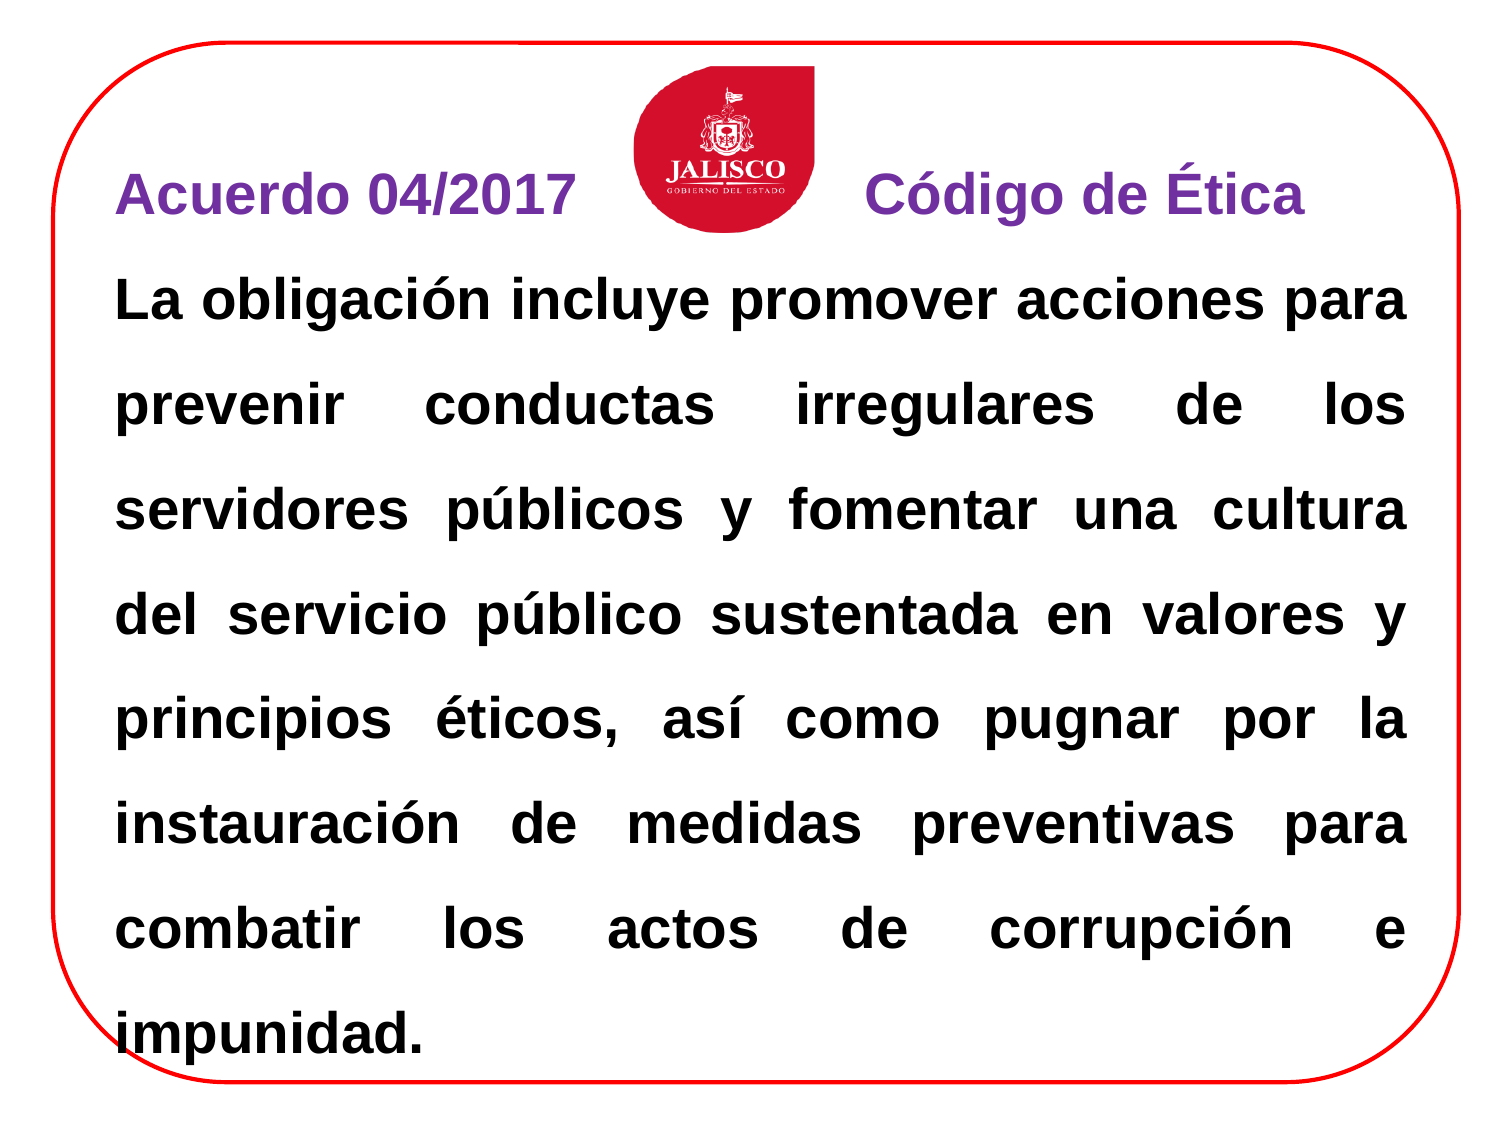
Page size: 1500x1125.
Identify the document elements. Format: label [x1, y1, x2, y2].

text_box [52, 42, 1459, 1083]
